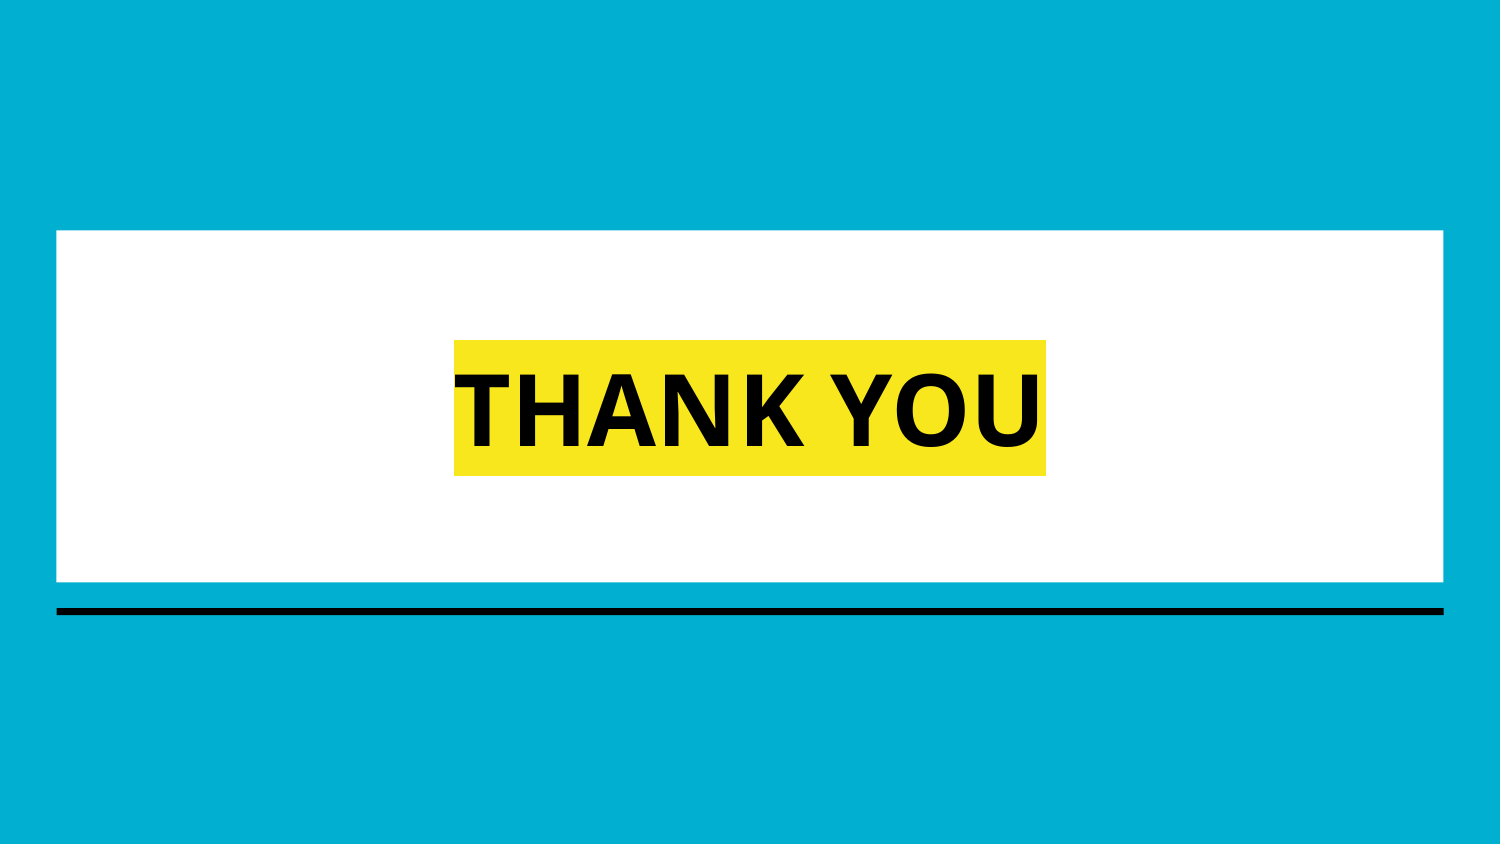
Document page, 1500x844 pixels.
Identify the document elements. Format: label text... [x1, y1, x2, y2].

title THANK YOU [56, 230, 1444, 583]
